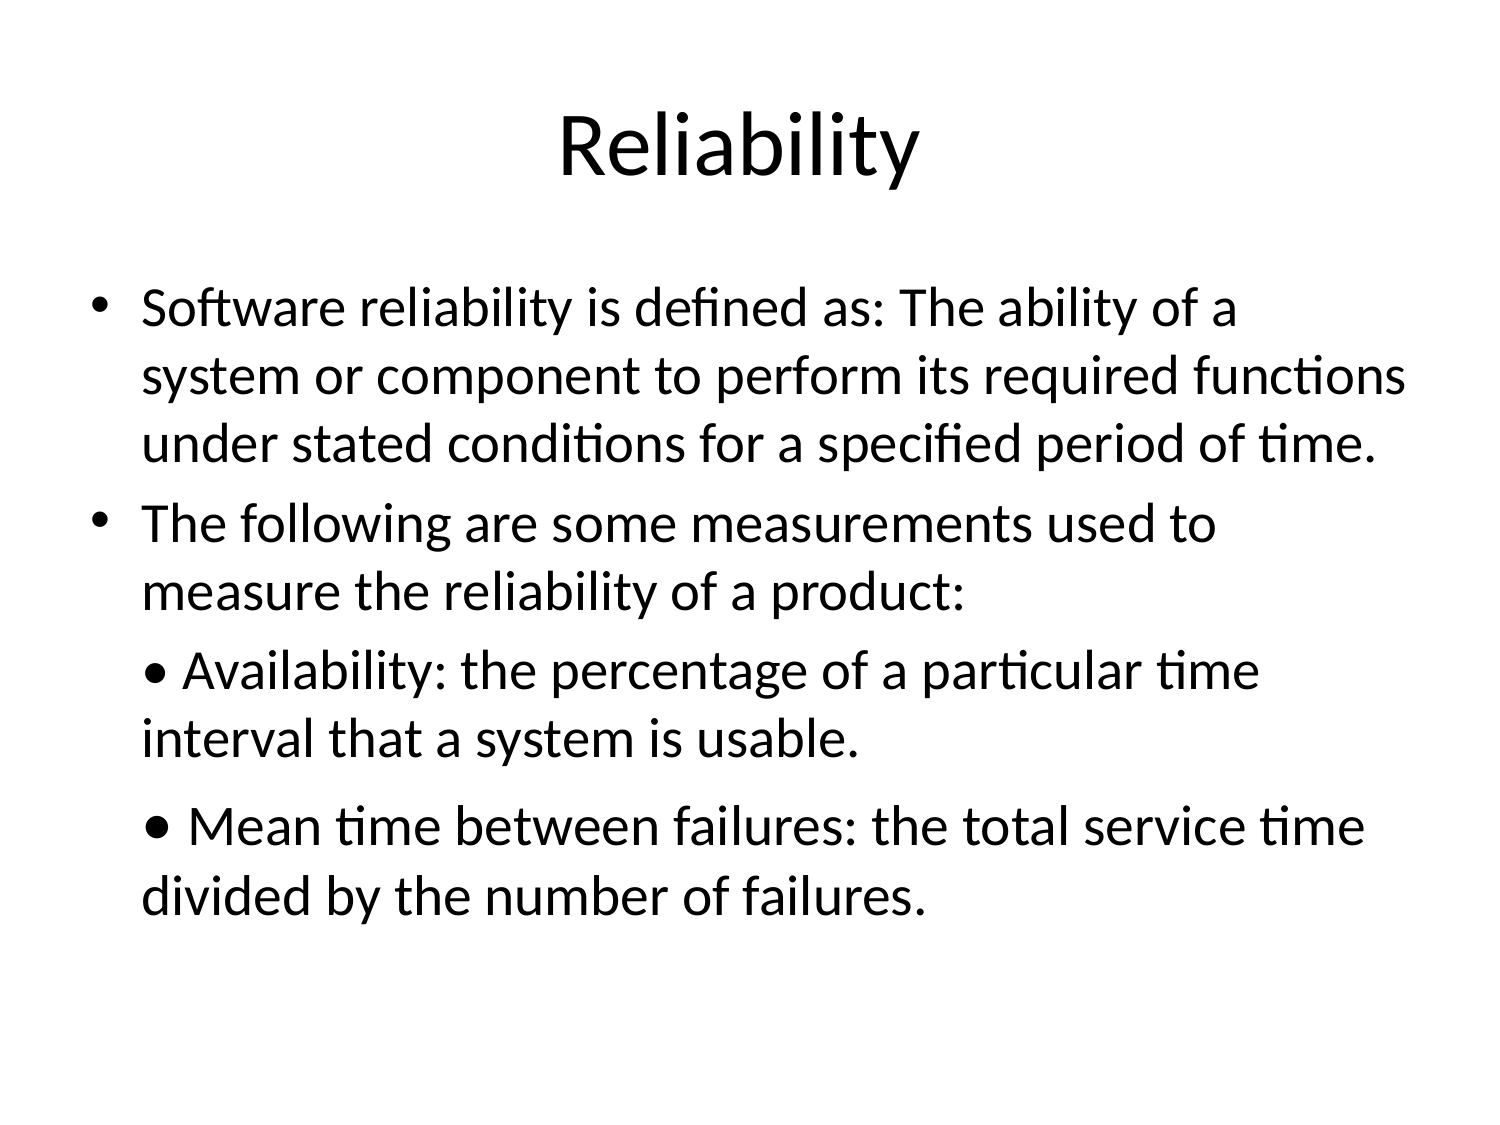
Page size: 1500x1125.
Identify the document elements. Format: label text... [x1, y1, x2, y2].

title Reliability [75, 45, 1425, 233]
list Software reliability is defined as: The ability of a system or component to perform its required functions under stated conditions for a specified period of time. The following are some measurements used to measure the reliability of a product: • Availability: the percentage of a particular time interval that a system is usable. • Mean time between failures: the total service time divided by the number of failures. [75, 262, 1425, 1005]
